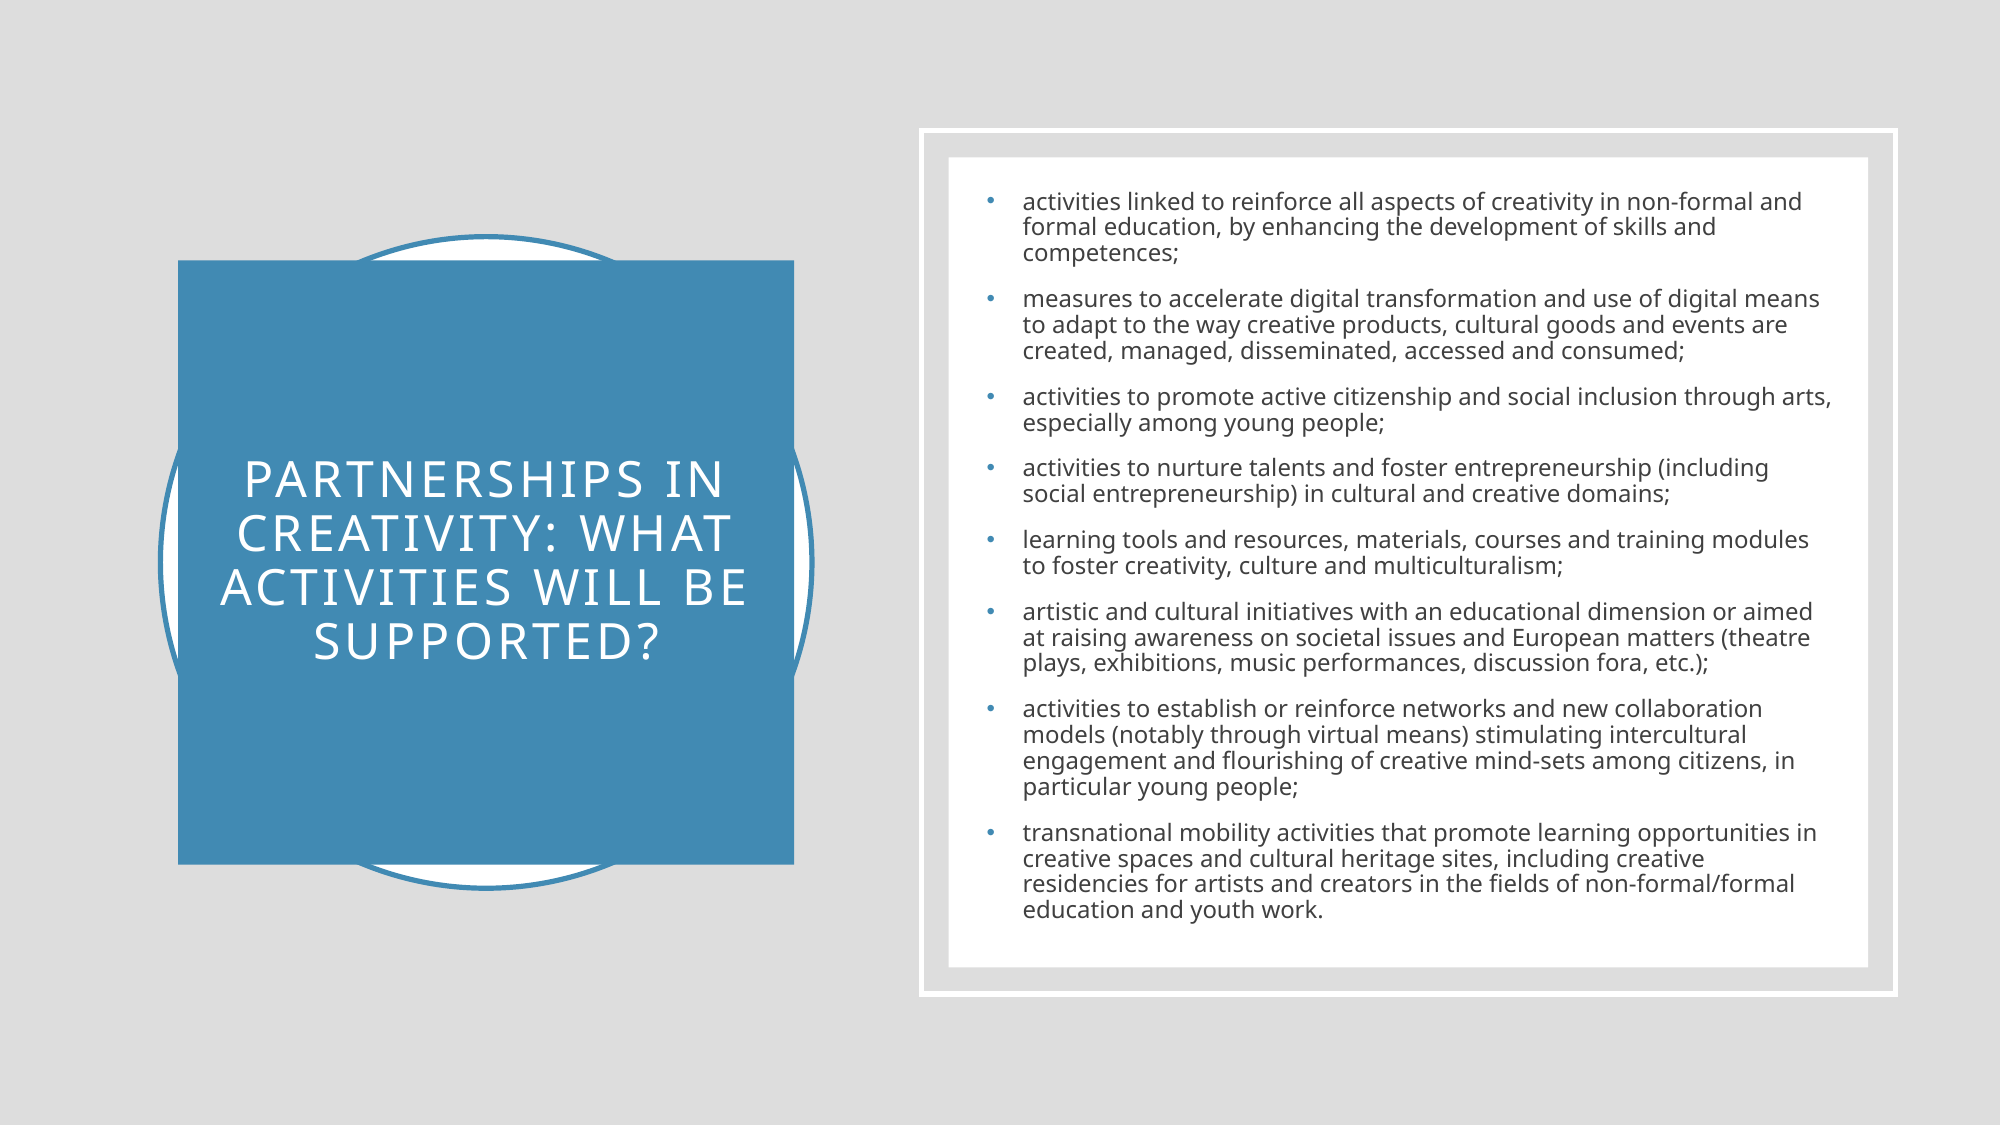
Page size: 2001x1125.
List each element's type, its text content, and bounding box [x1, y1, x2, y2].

list activities linked to reinforce all aspects of creativity in non-formal and formal education, by enhancing the development of skills and competences; measures to accelerate digital transformation and use of digital means to adapt to the way creative products, cultural goods and events are created, managed, disseminated, accessed and consumed; activities to promote active citizenship and social inclusion through arts, especially among young people; activities to nurture talents and foster entrepreneurship (including social entrepreneurship) in cultural and creative domains; learning tools and resources, materials, courses and training modules to foster creativity, culture and multiculturalism; artistic and cultural initiatives with an educational dimension or aimed at raising awareness on societal issues and European matters (theatre plays, exhibitions, music performances, discussion fora, etc.); activities to establish or reinforce networks and new collaboration models (notably through virtual means) stimulating intercultural engagement and flourishing of creative mind-sets among citizens, in particular young people; transnational mobility activities that promote learning opportunities in creative spaces and cultural heritage sites, including creative residencies for artists and creators in the fields of non-formal/formal education and youth work. [971, 174, 1852, 939]
text_box [948, 156, 1869, 968]
text_box [797, 461, 813, 664]
text_box [159, 459, 176, 666]
text_box [367, 235, 606, 258]
title Partnerships in creativity: What activities will be supported? [176, 258, 797, 867]
text_box [921, 130, 1896, 995]
text_box [367, 867, 605, 890]
